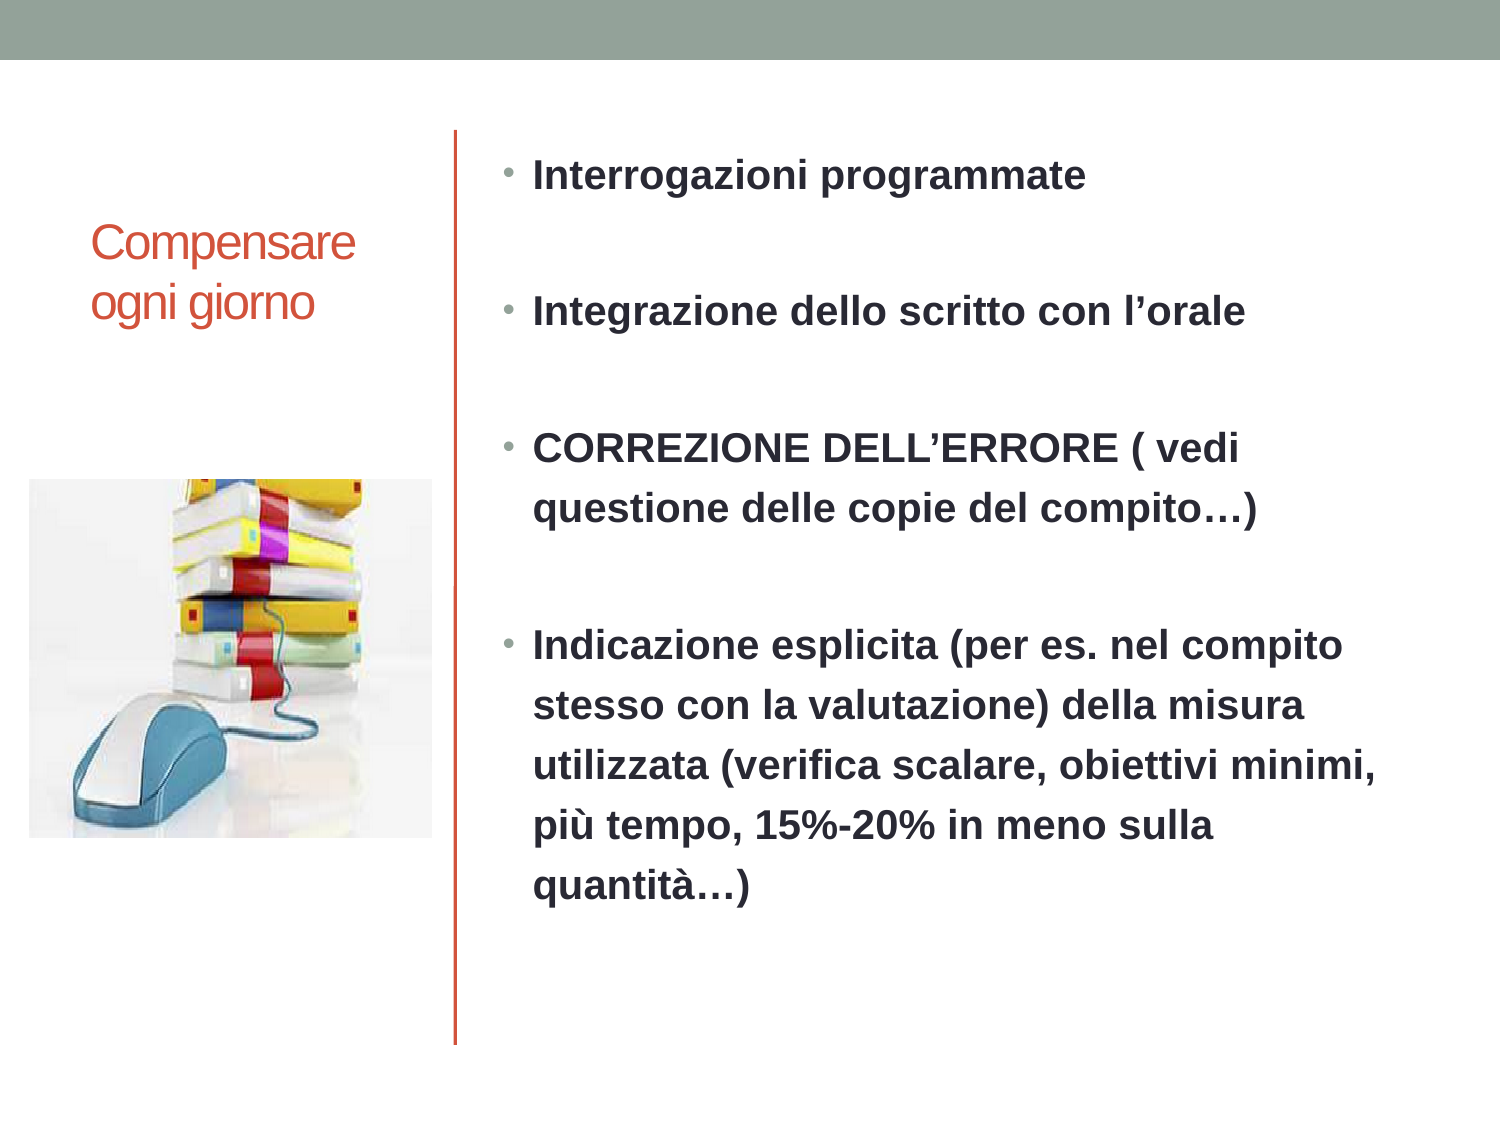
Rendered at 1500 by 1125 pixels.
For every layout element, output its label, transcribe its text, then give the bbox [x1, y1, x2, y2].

list Interrogazioni programmate Integrazione dello scritto con l’orale CORREZIONE DELL’ERRORE ( vedi questione delle copie del compito…) Indicazione esplicita (per es. nel compito stesso con la valutazione) della misura utilizzata (verifica scalare, obiettivi minimi, più tempo, 15%-20% in meno sulla quantità…) [487, 129, 1425, 1045]
picture [29, 479, 432, 838]
title Compensare ogni giorno [75, 129, 426, 337]
